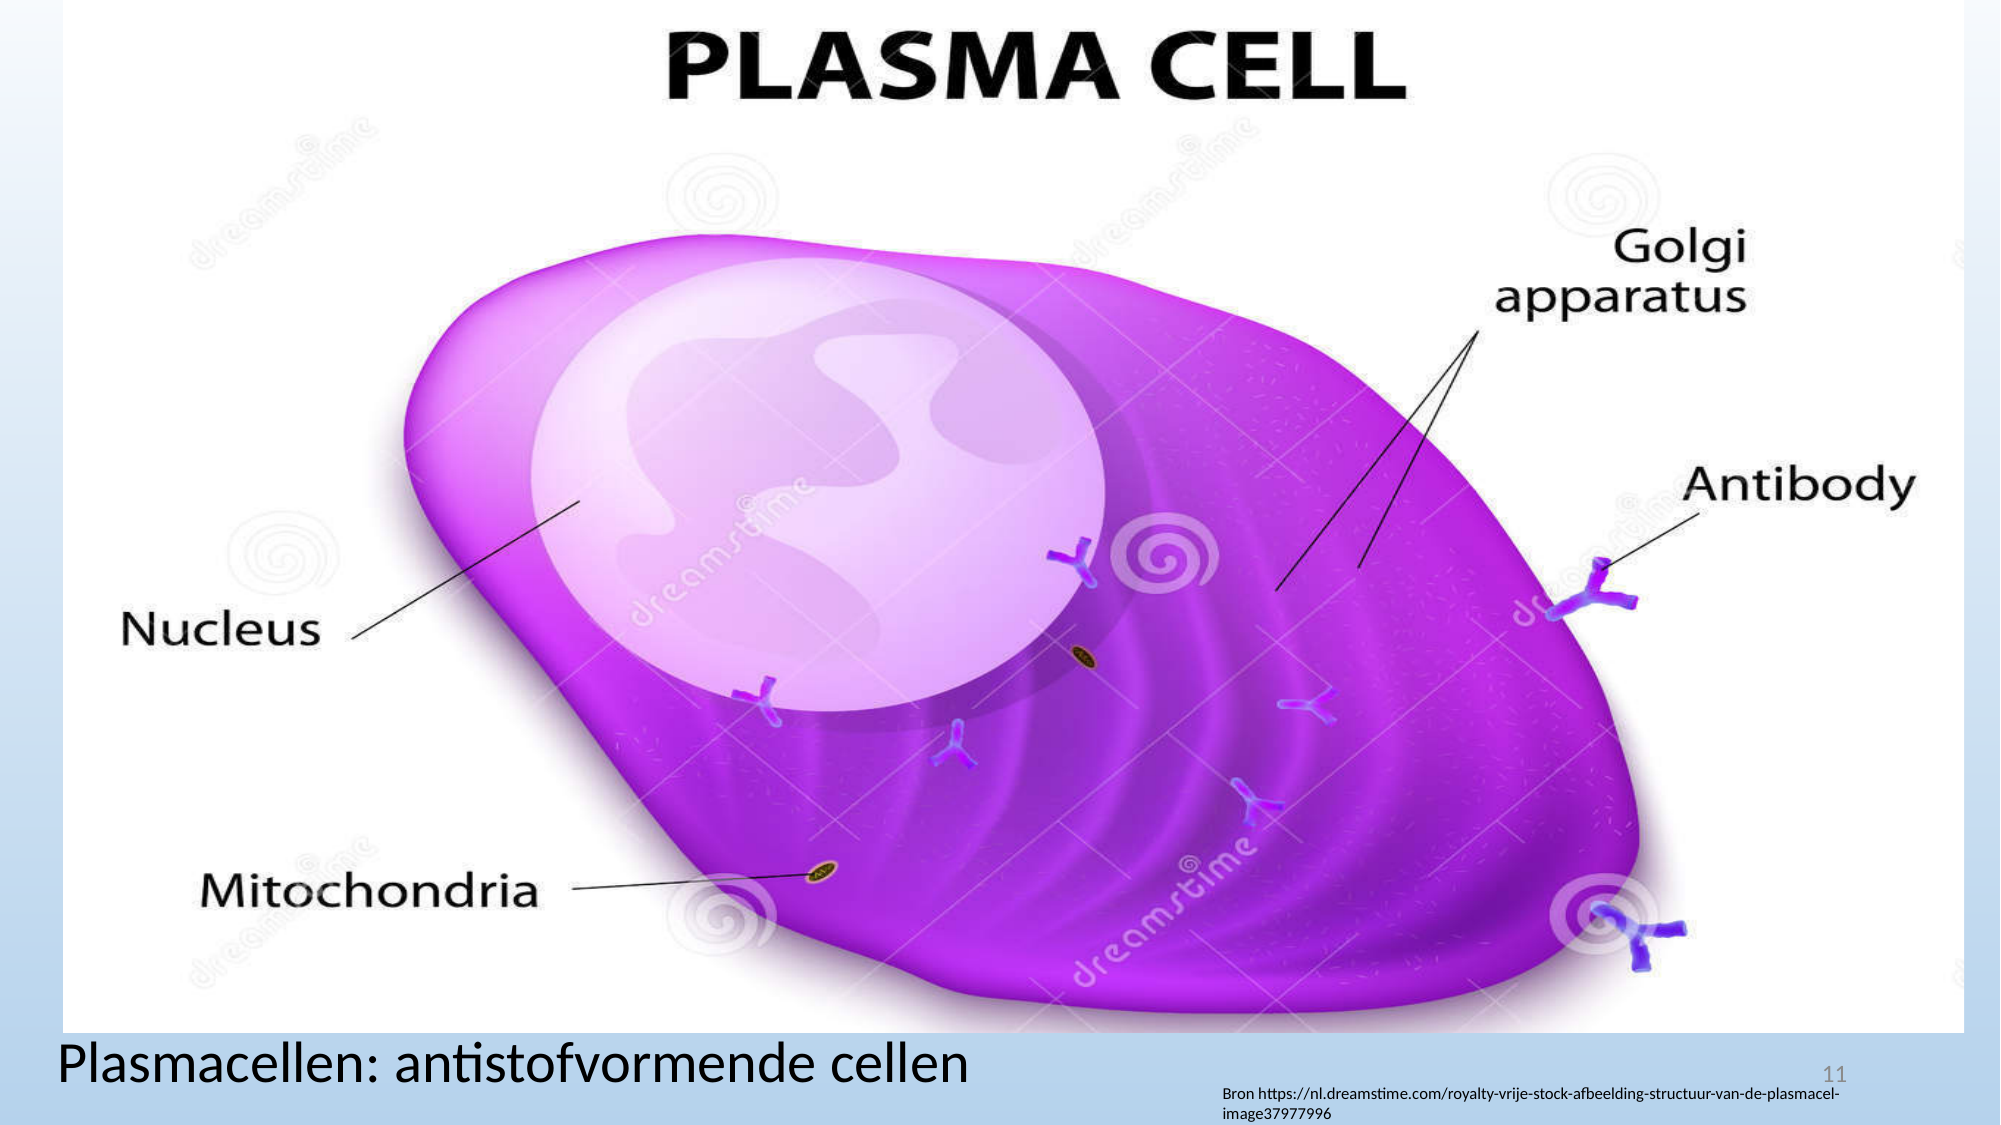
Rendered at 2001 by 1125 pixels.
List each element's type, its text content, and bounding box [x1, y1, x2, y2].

picture [35, 0, 1965, 1033]
slide_number 11 [1412, 1042, 1863, 1075]
text_box Bron https://nl.dreamstime.com/royalty-vrije-stock-afbeelding-structuur-van-de-plasmacel-image37977996 [1207, 1075, 1938, 1125]
list Plasmacellen: antistofvormende cellen [42, 1033, 1675, 1121]
